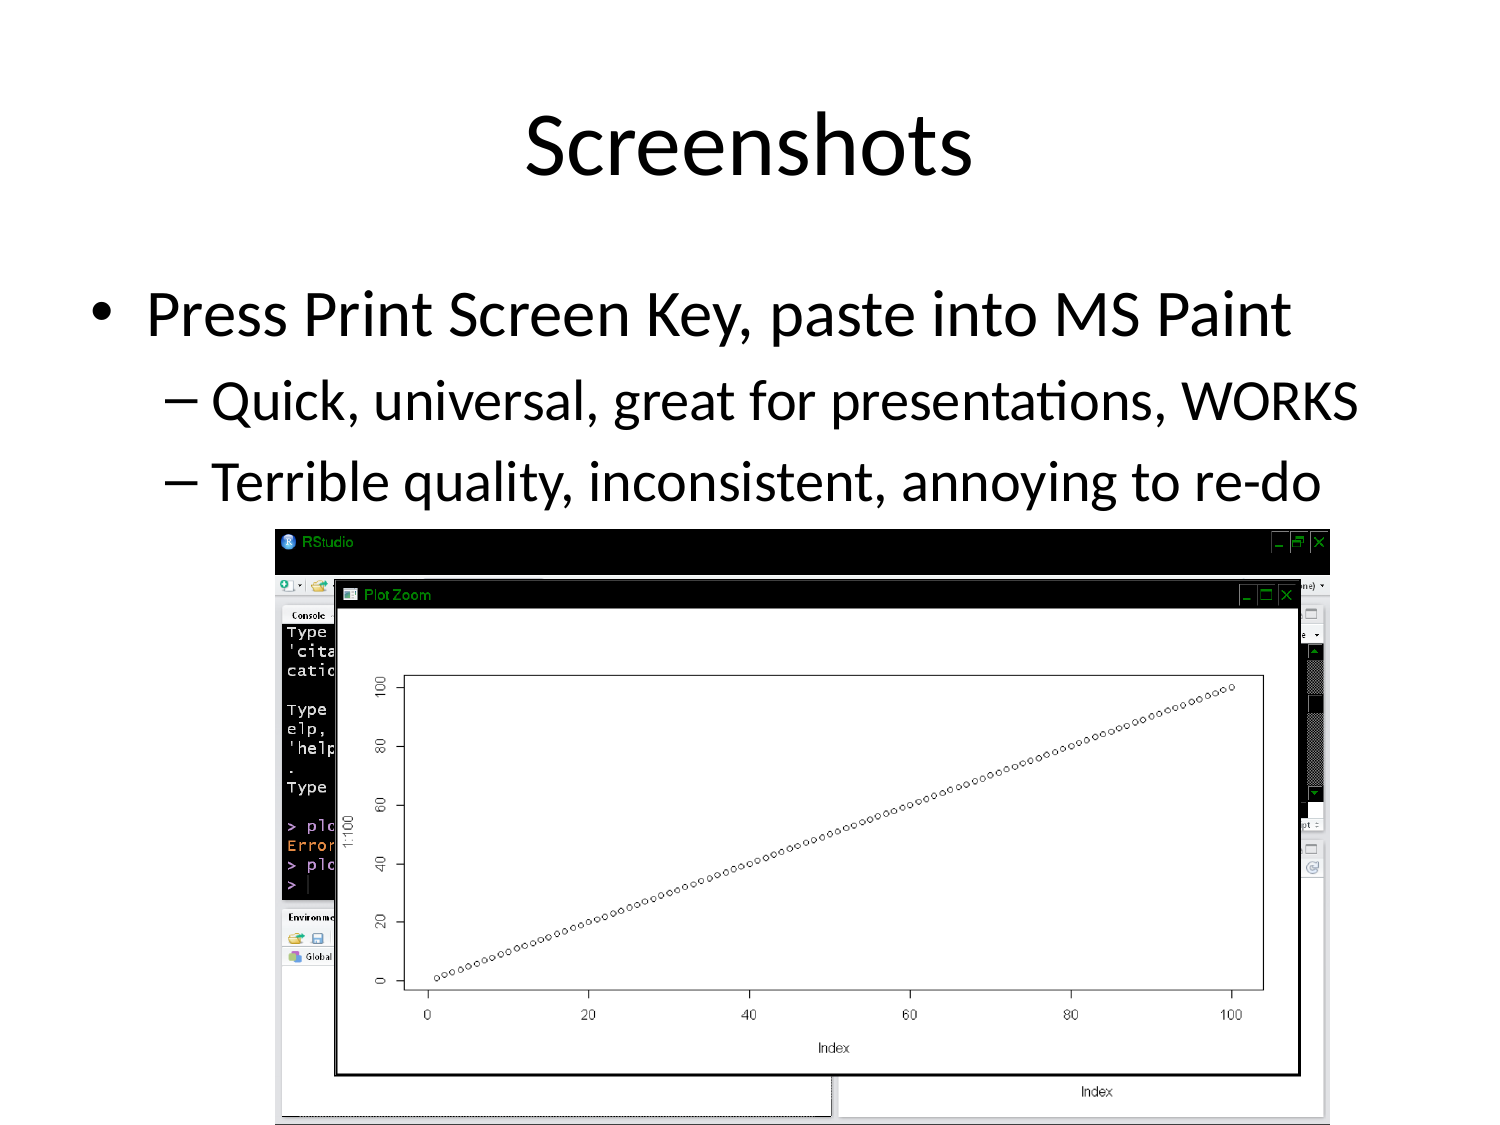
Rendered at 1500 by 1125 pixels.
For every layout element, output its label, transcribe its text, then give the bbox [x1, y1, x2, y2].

title Screenshots [75, 45, 1425, 233]
picture [274, 529, 1330, 1125]
list Press Print Screen Key, paste into MS Paint Quick, universal, great for presentations, WORKS Terrible quality, inconsistent, annoying to re-do [75, 262, 1425, 1005]
